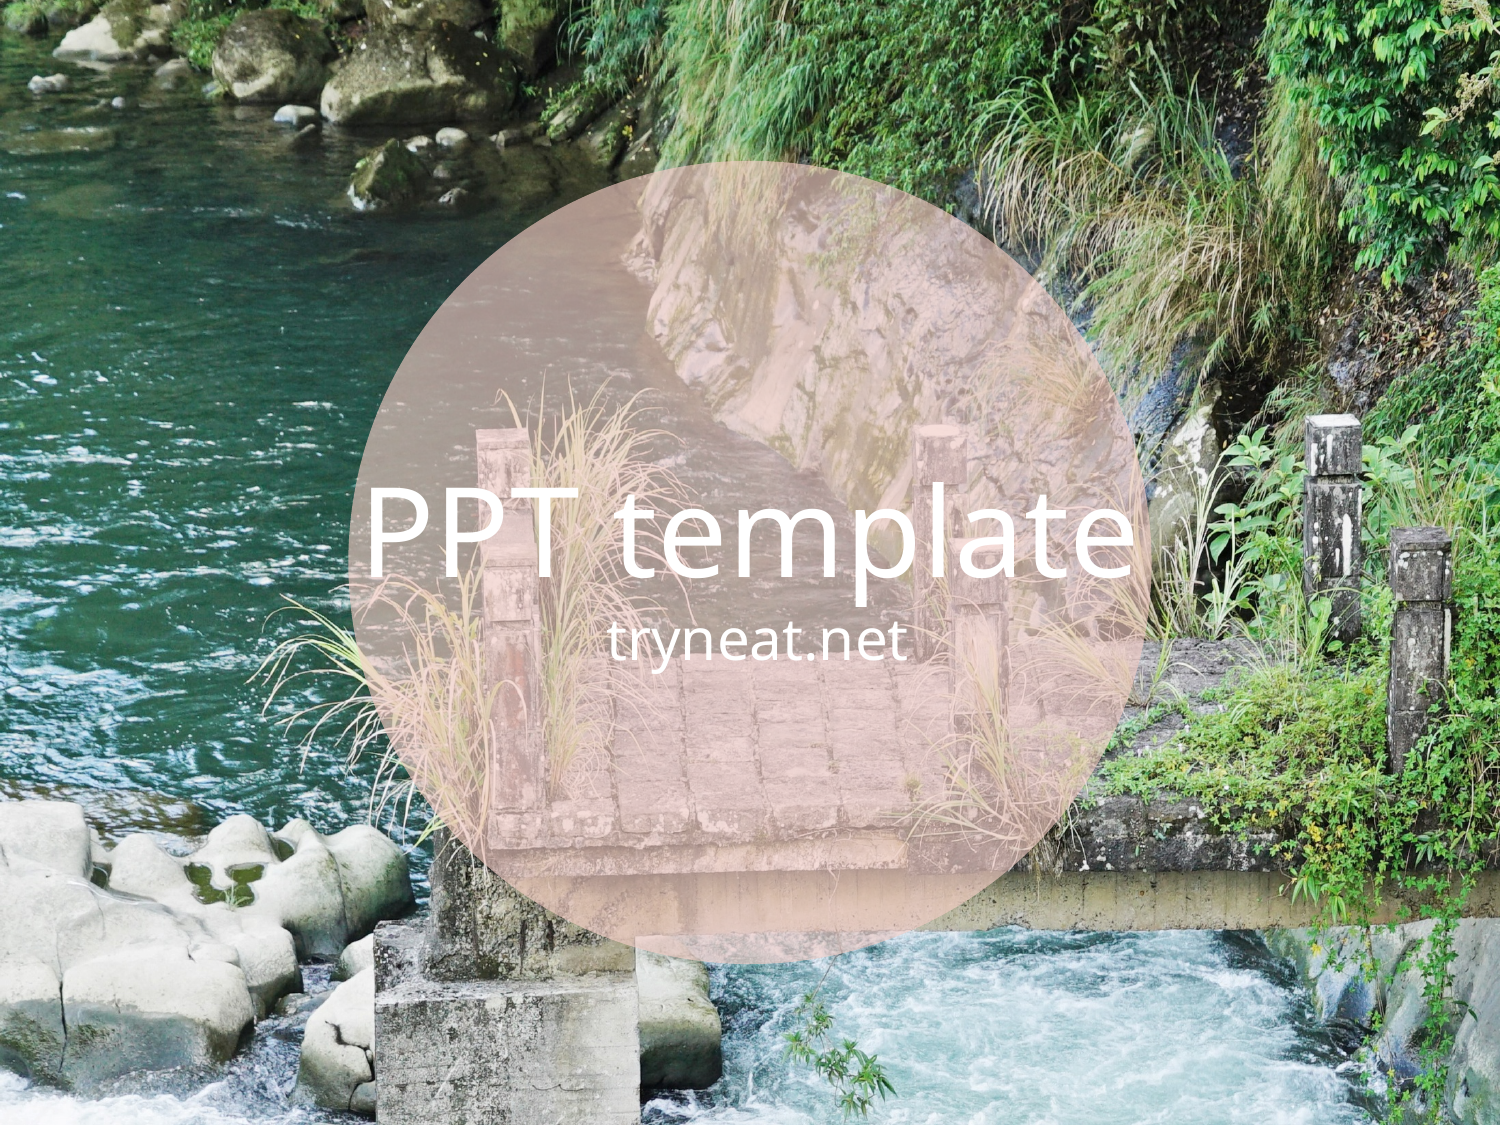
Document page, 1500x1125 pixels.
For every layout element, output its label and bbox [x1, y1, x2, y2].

text_box [0, 0, 1500, 1125]
